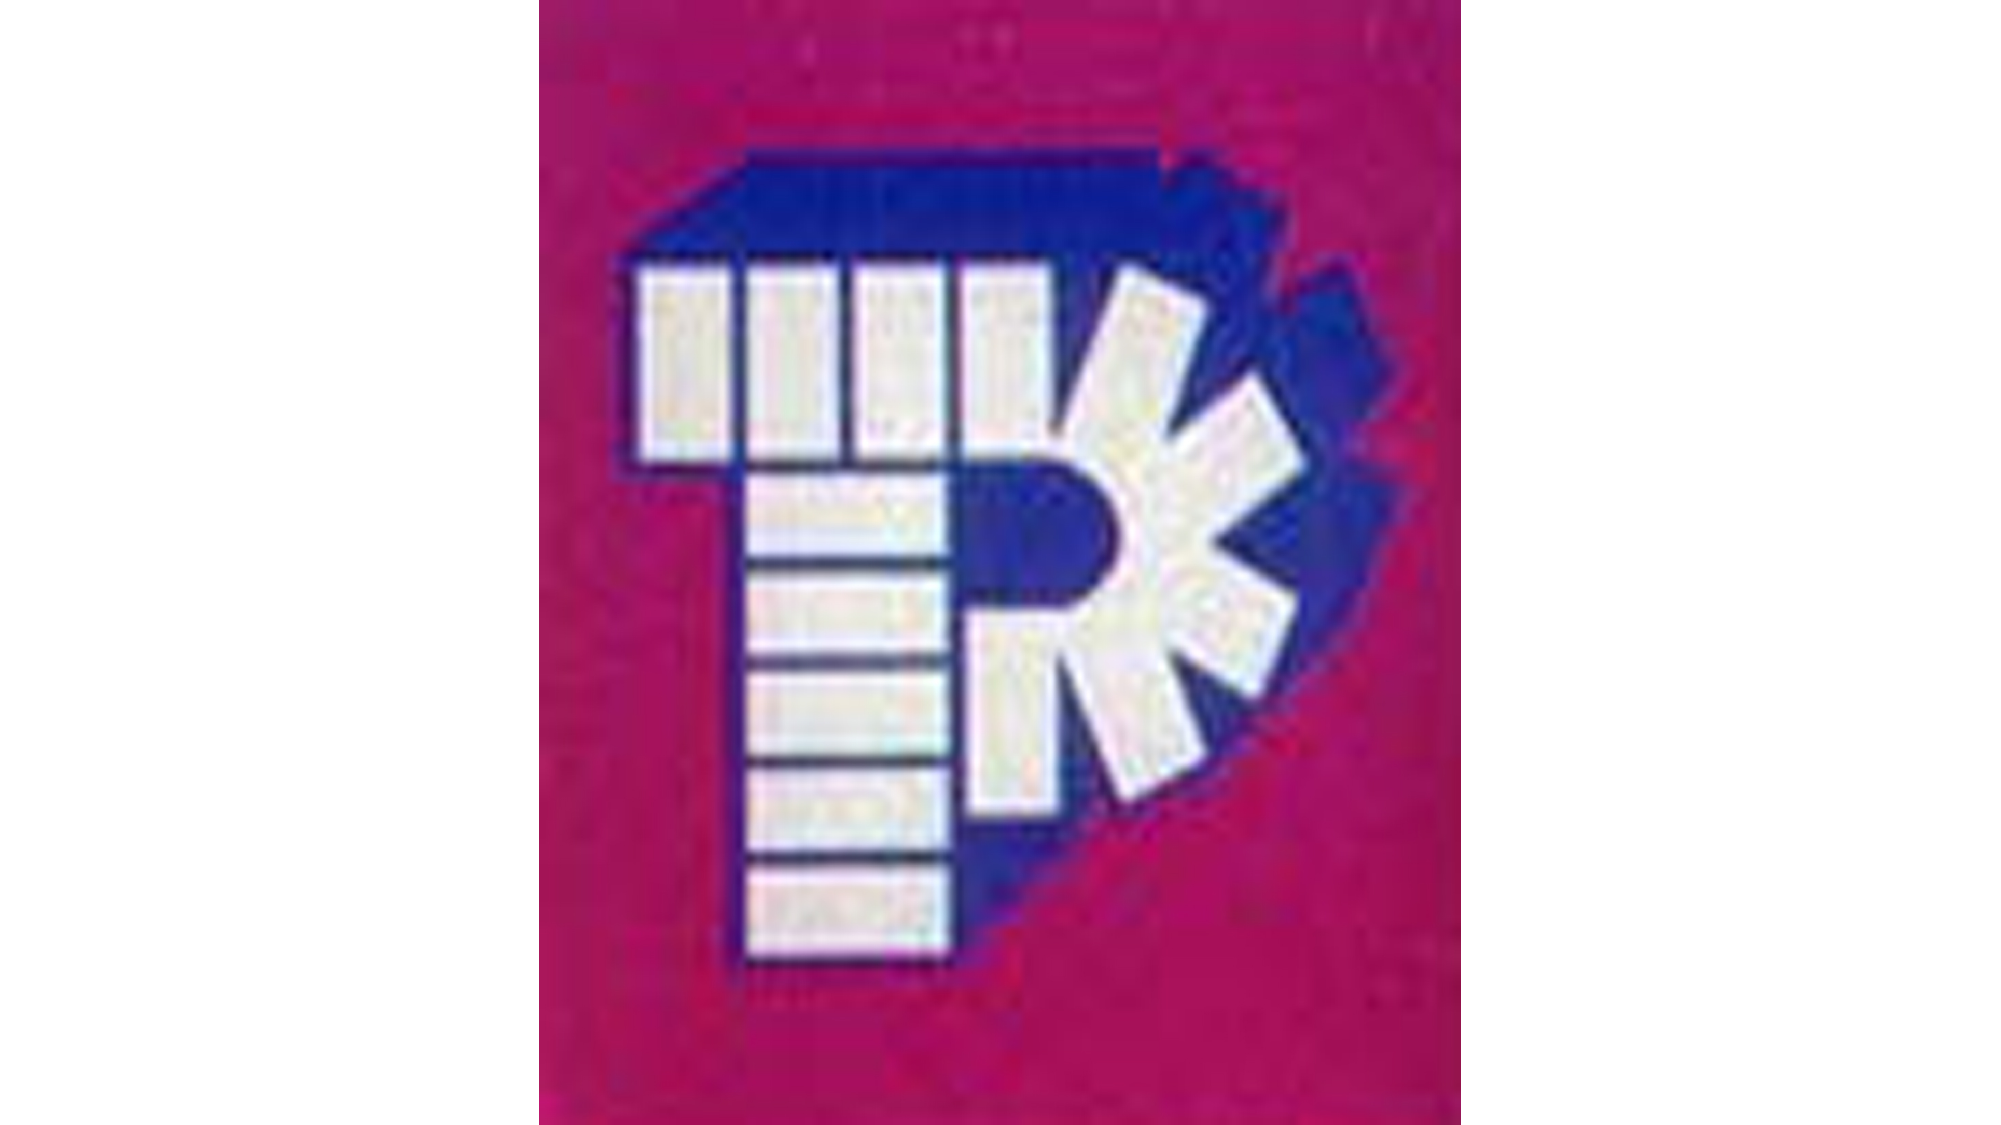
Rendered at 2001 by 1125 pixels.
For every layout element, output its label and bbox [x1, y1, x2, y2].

picture [539, 0, 1461, 1125]
